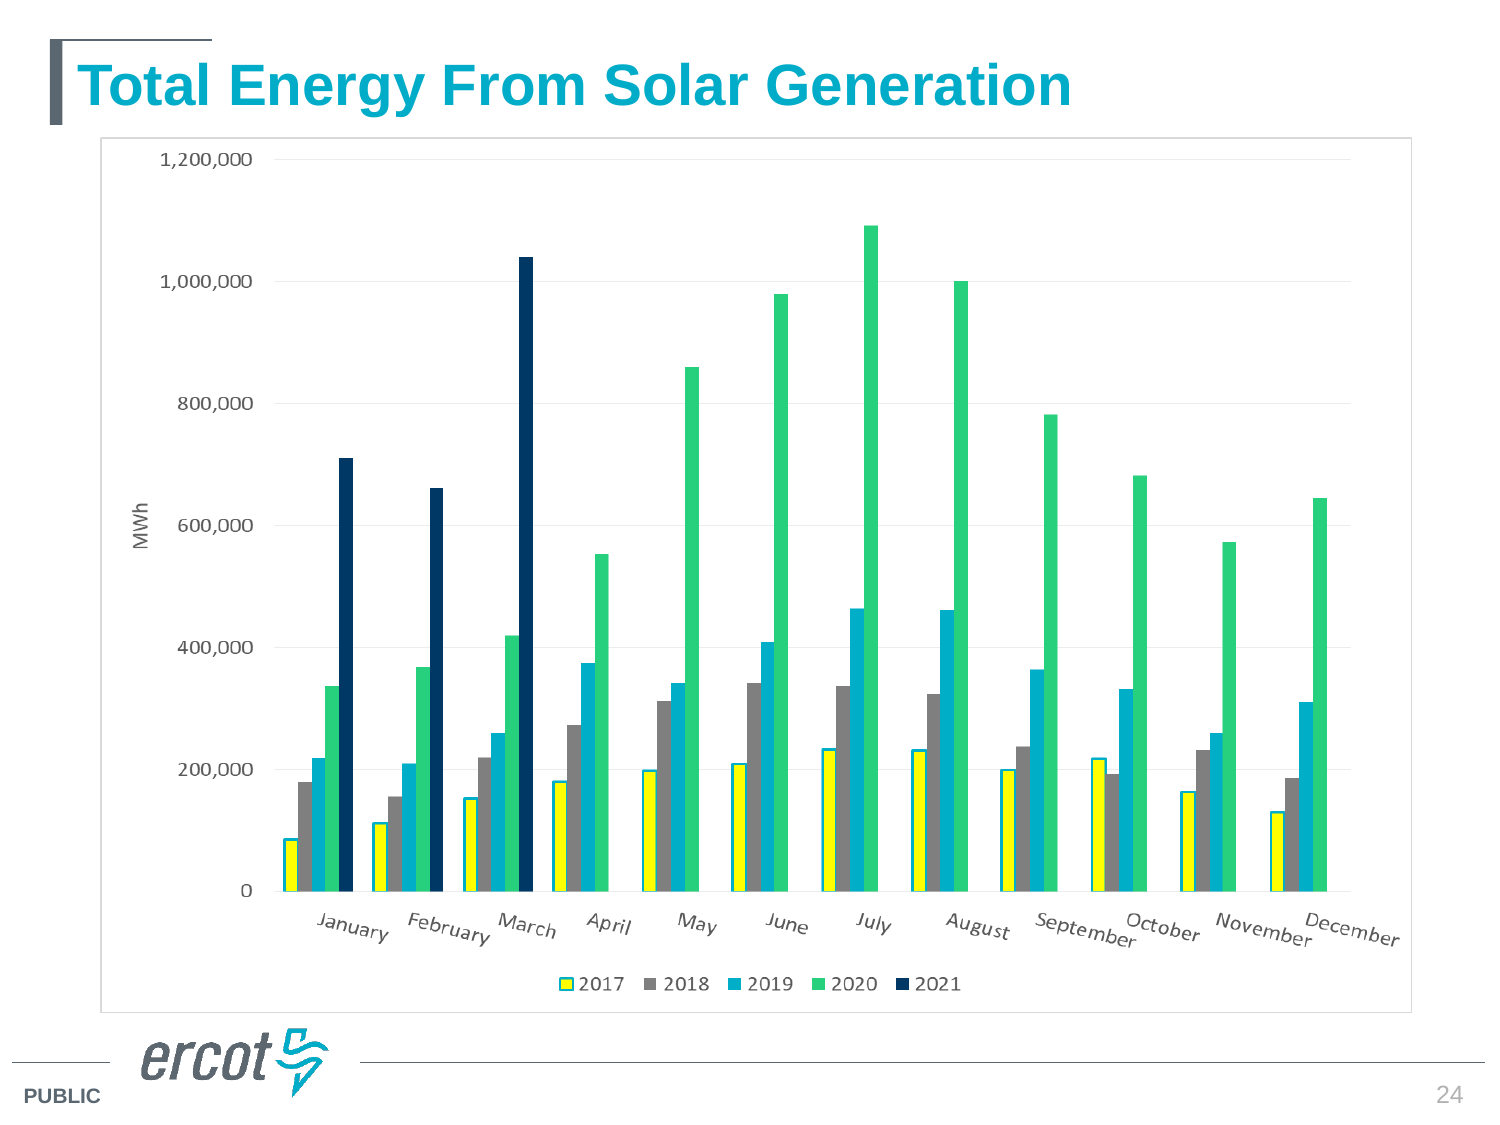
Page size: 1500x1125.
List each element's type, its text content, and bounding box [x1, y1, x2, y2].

picture [100, 137, 1413, 1013]
title Total Energy From Solar Generation [62, 39, 1450, 125]
slide_number 24 [1412, 1076, 1488, 1112]
picture [137, 1024, 332, 1100]
